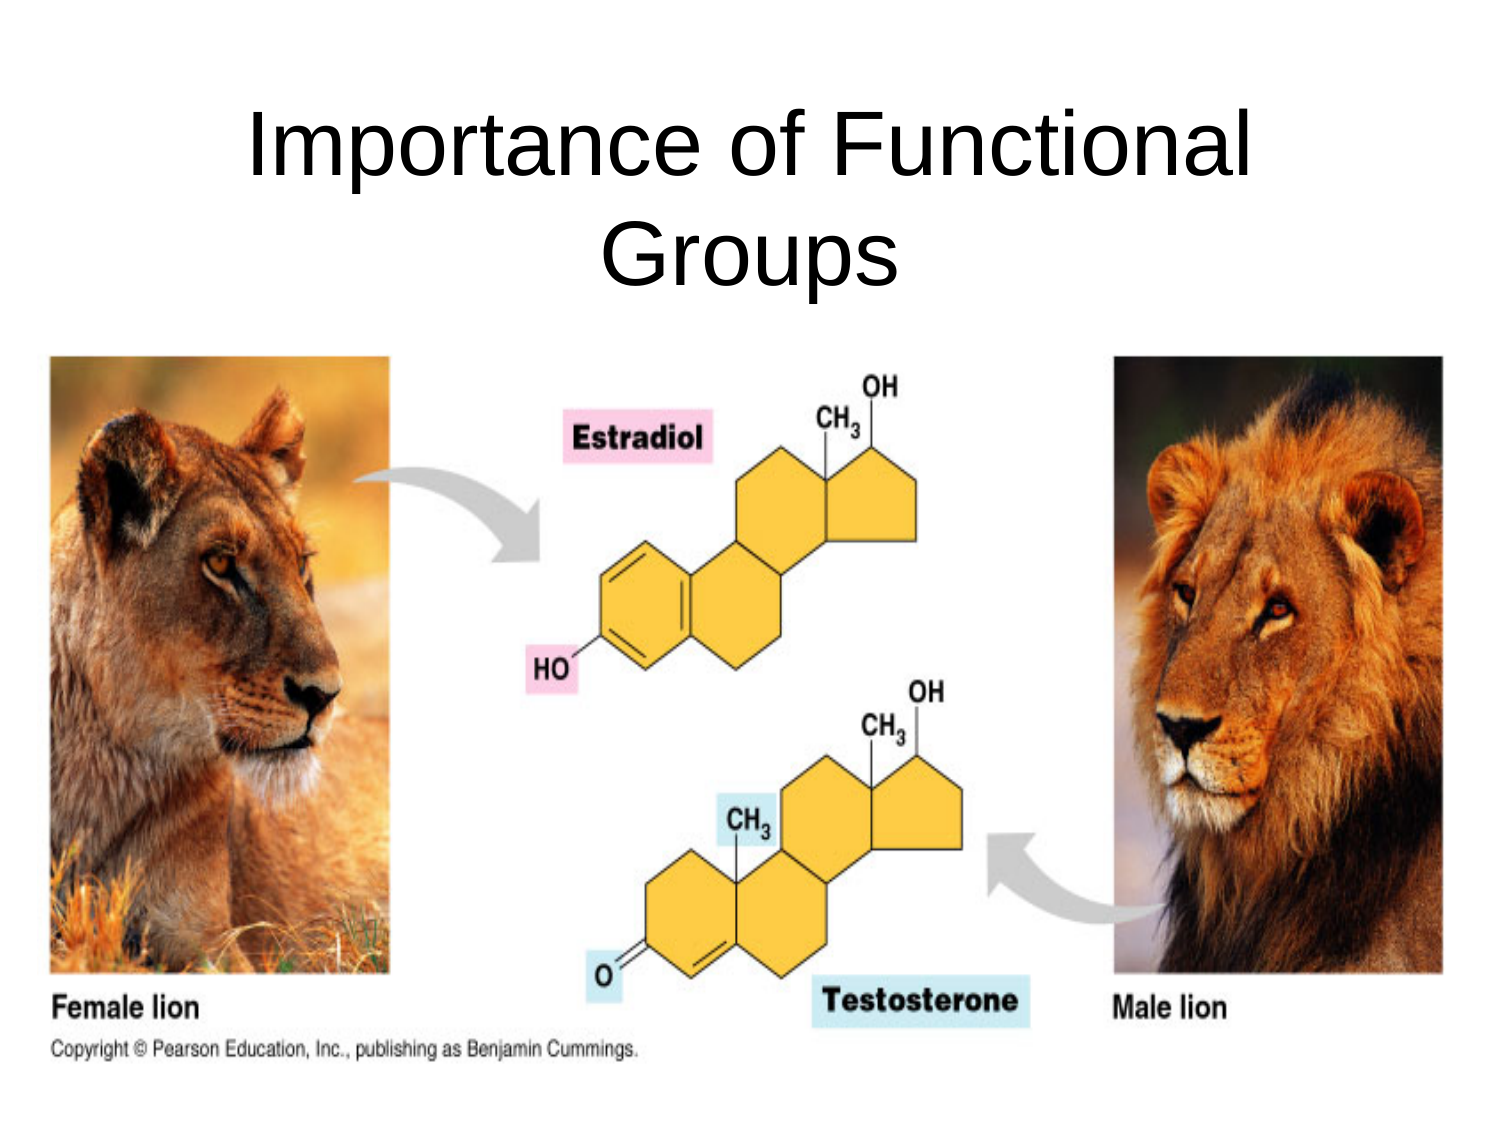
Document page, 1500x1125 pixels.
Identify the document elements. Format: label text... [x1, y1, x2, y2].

title Importance of Functional Groups [112, 99, 1388, 288]
picture [37, 337, 1463, 1076]
